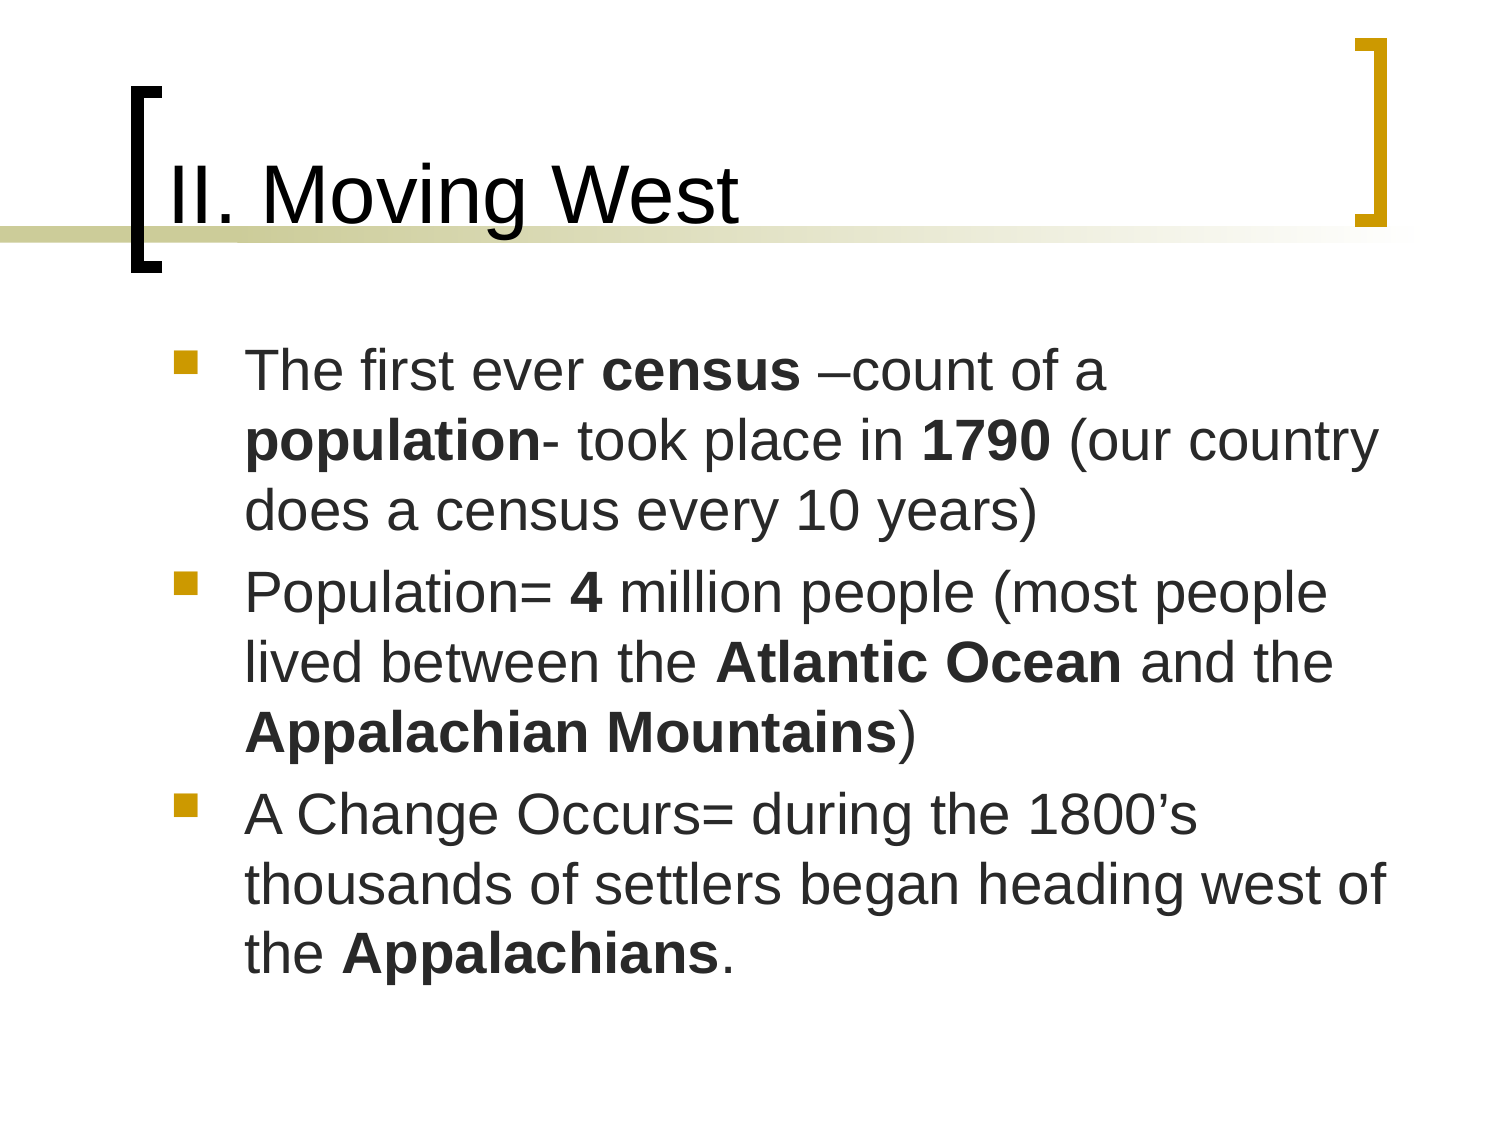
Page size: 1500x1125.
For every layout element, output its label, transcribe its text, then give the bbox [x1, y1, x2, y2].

list The first ever census –count of a population- took place in 1790 (our country does a census every 10 years) Population= 4 million people (most people lived between the Atlantic Ocean and the Appalachian Mountains) A Change Occurs= during the 1800’s thousands of settlers began heading west of the Appalachians. [155, 324, 1413, 1000]
title II. Moving West [152, 15, 1328, 248]
